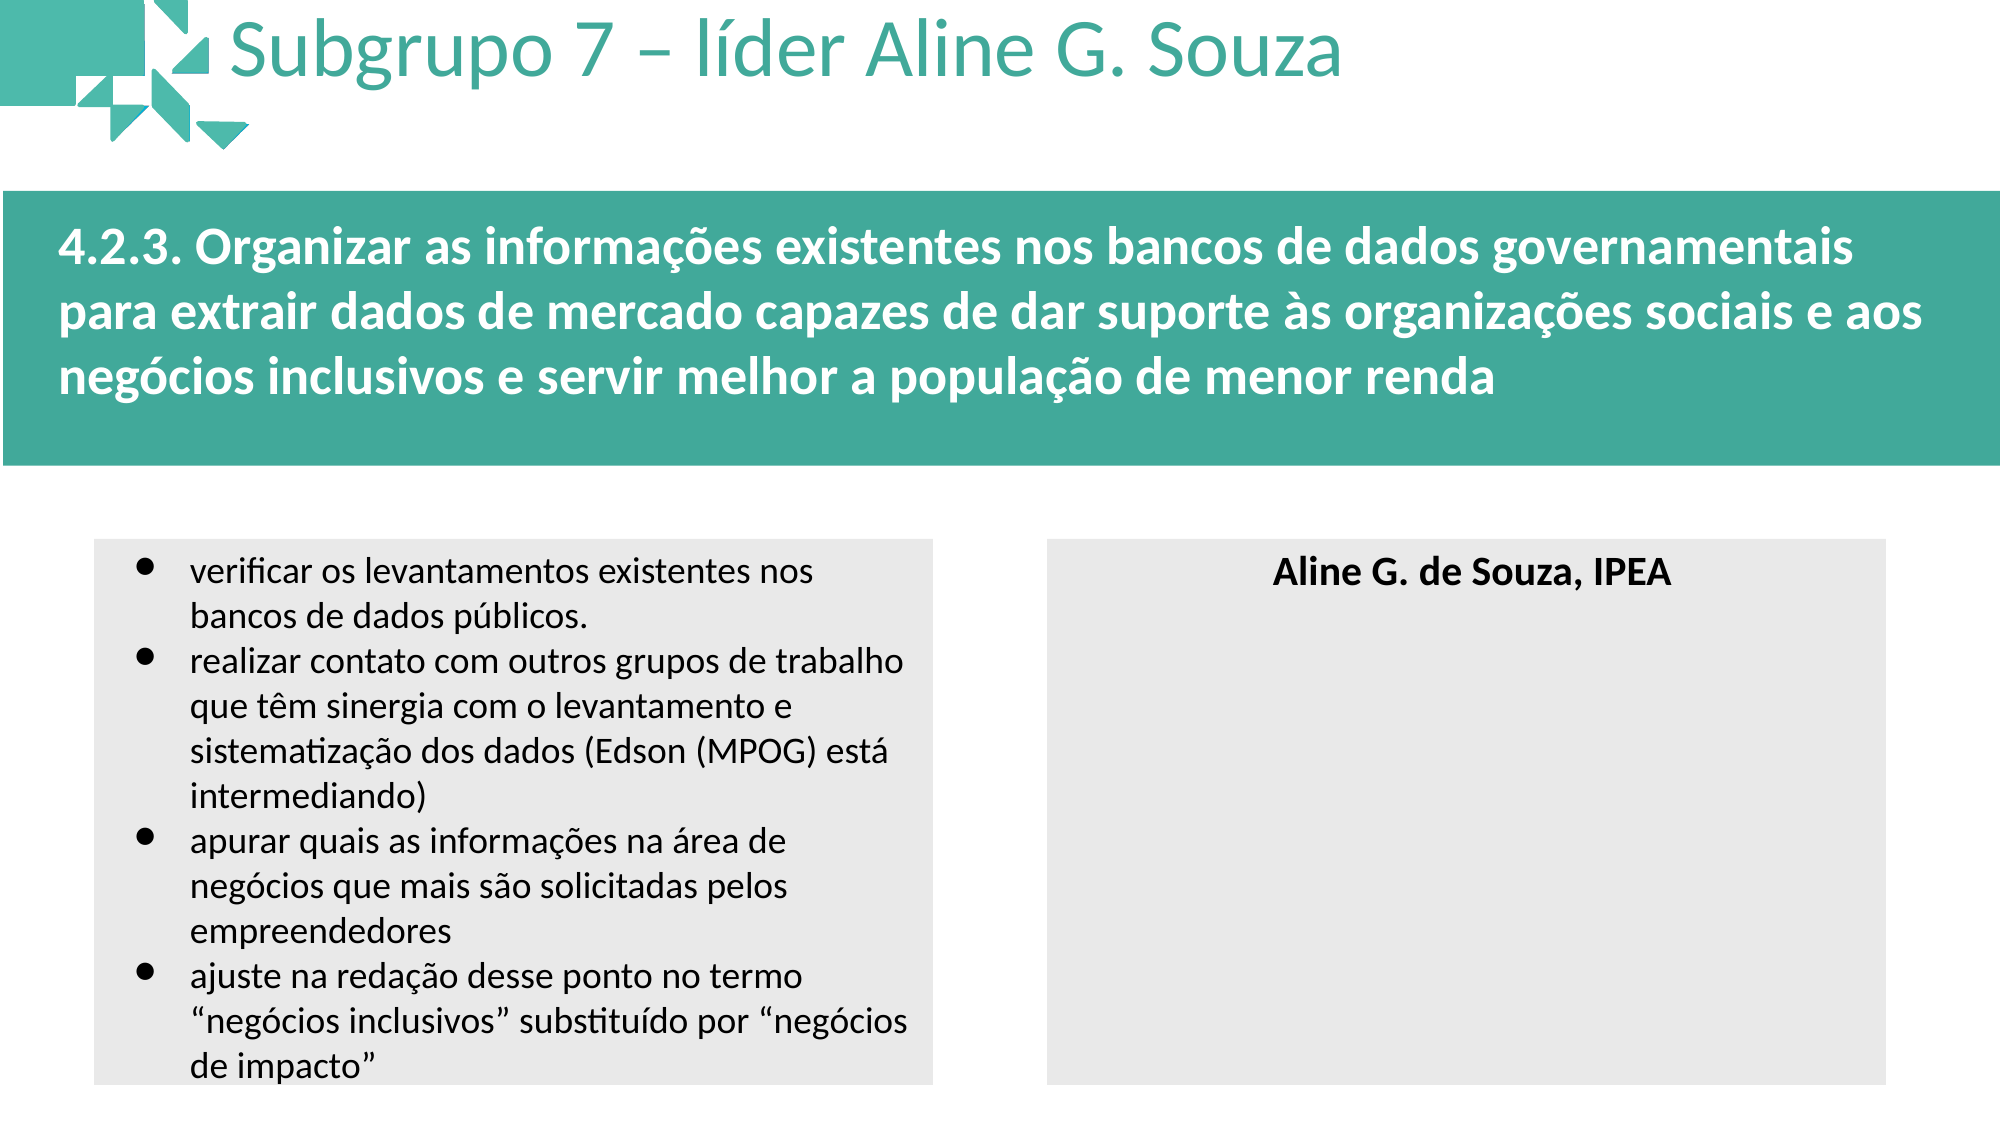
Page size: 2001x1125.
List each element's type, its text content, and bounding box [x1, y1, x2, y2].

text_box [0, 0, 250, 161]
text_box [1047, 536, 1892, 1085]
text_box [94, 538, 939, 1085]
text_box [3, 190, 2000, 466]
text_box Subgrupo 7 – líder Aline G. Souza [250, 0, 1843, 102]
